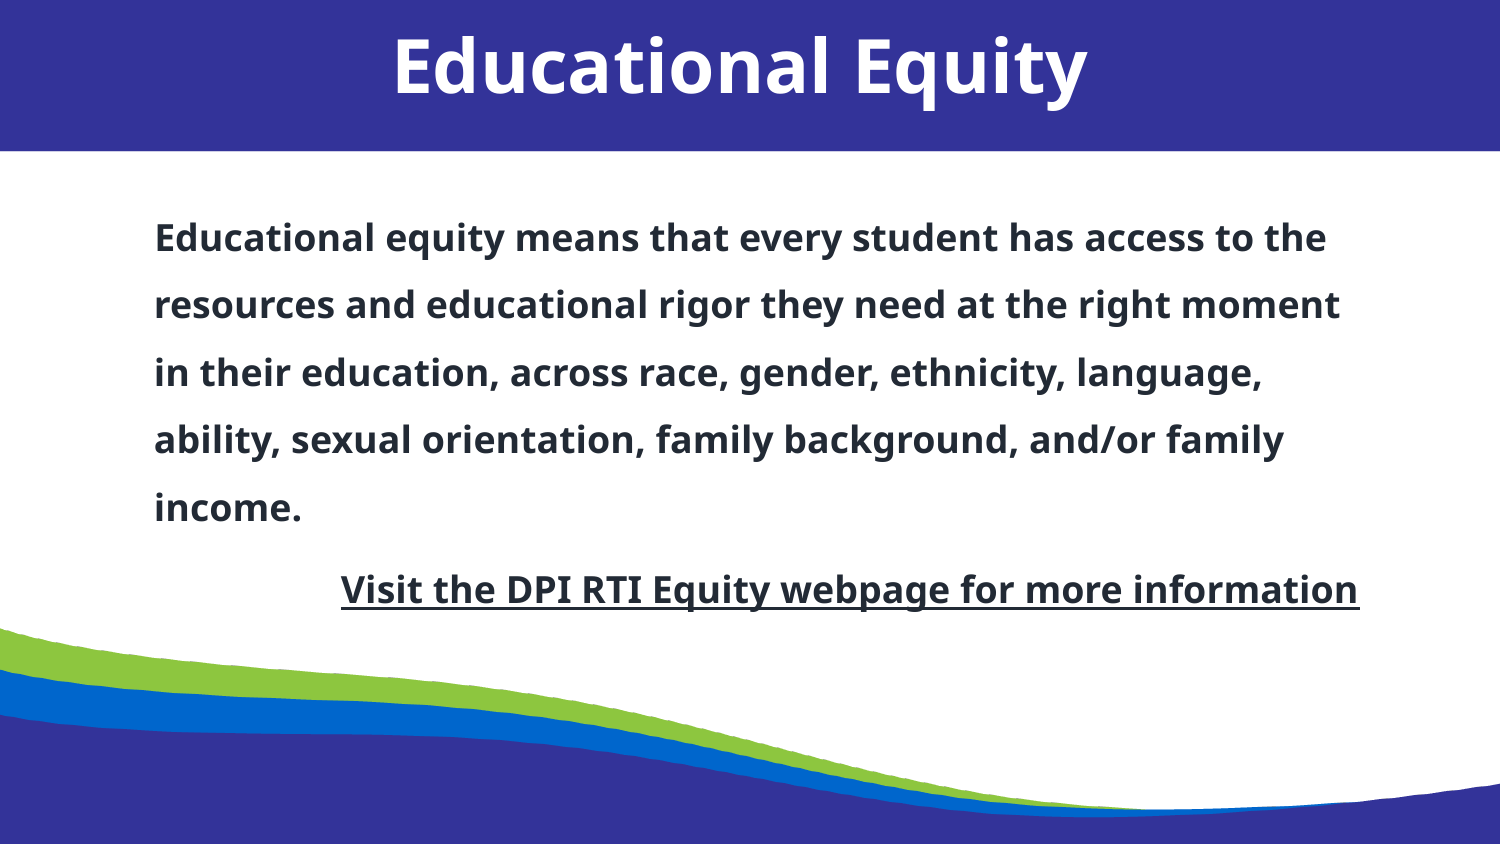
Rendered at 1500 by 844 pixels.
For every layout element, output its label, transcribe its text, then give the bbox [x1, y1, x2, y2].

title Educational Equity [0, 0, 1500, 139]
list Educational equity means that every student has access to the resources and educational rigor they need at the right moment in their education, across race, gender, ethnicity, language, ability, sexual orientation, family background, and/or family income. Visit the DPI RTI Equity webpage for more information [112, 183, 1385, 754]
picture [0, 608, 1500, 844]
